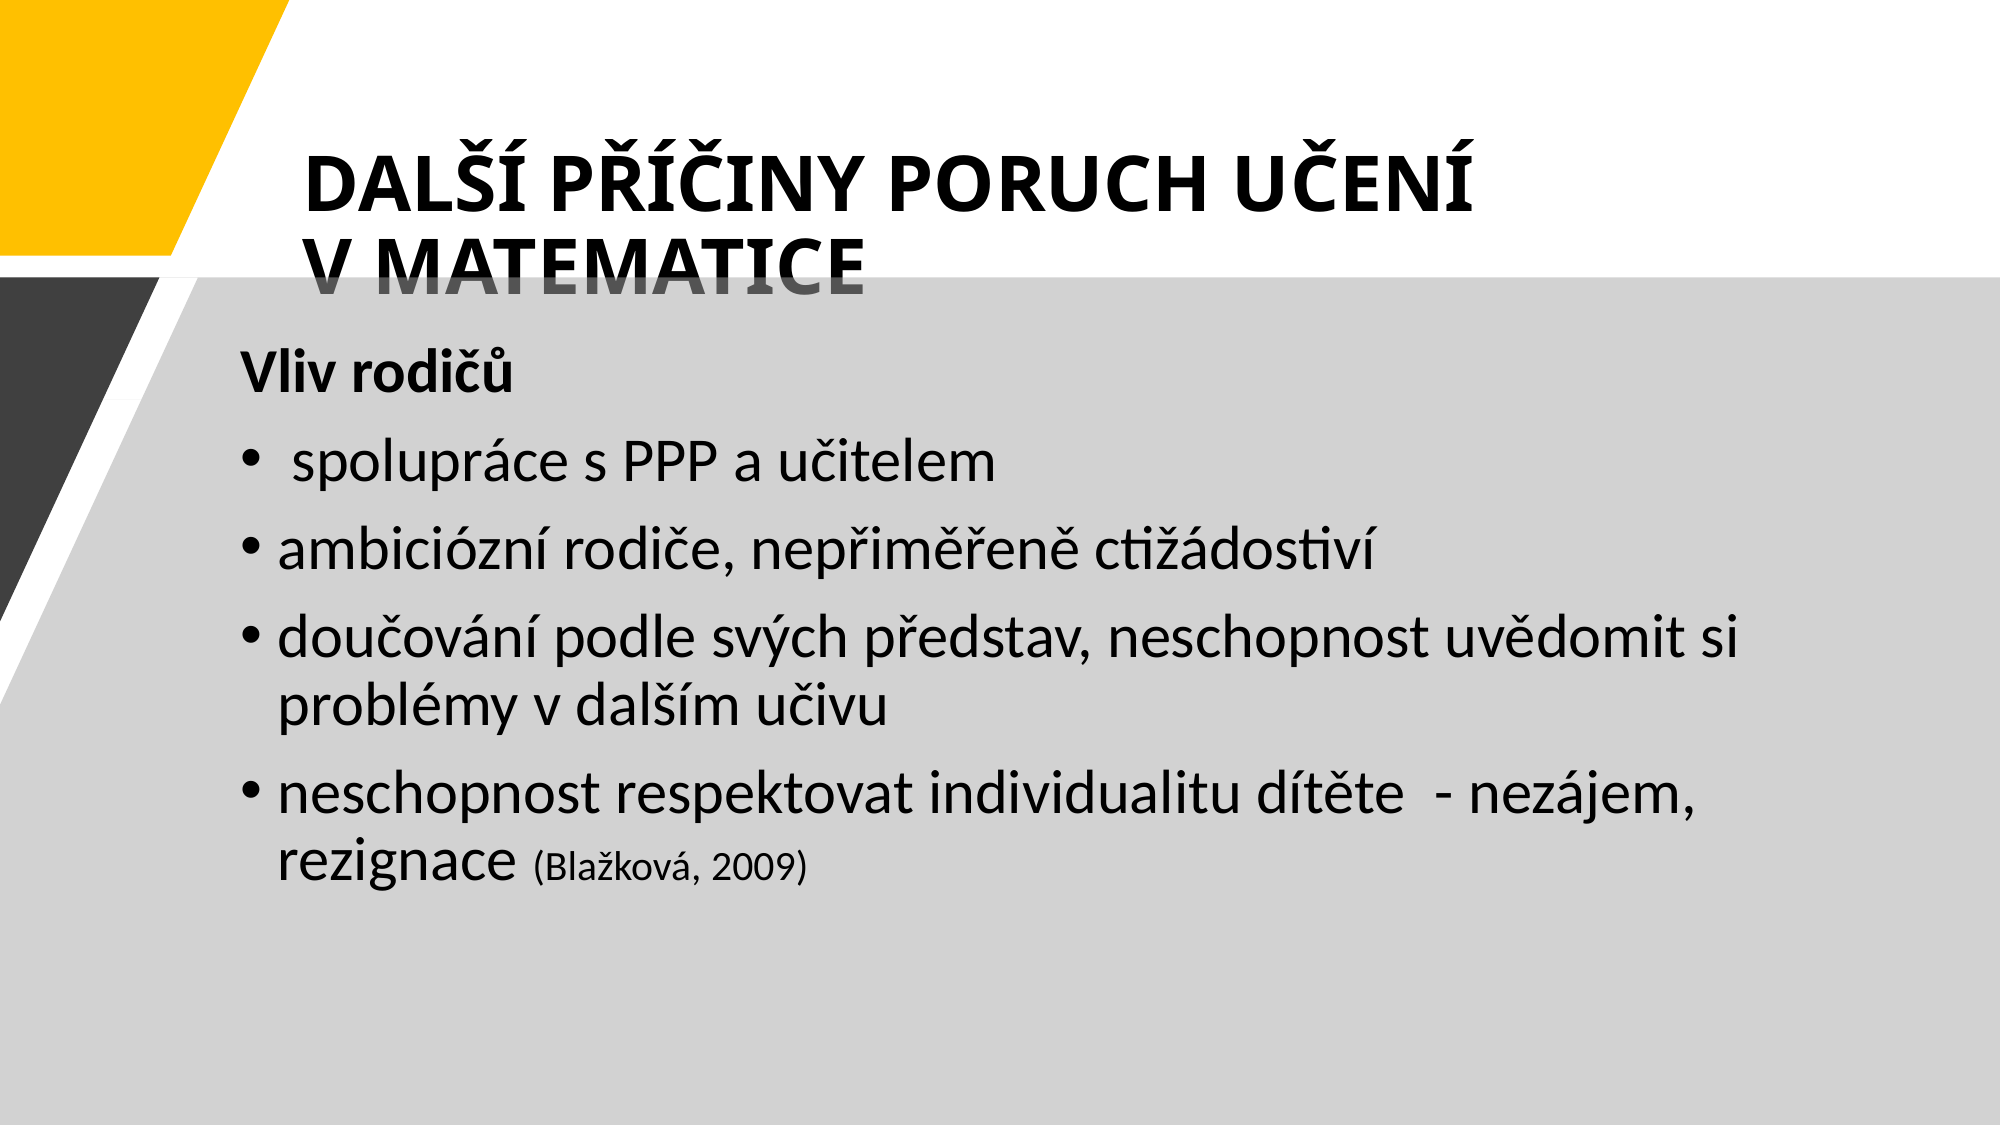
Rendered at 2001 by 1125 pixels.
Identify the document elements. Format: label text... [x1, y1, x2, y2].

text_box [0, 276, 2000, 1125]
list Vliv rodičů spolupráce s PPP a učitelem ambiciózní rodiče, nepřiměřeně ctižádostiví doučování podle svých představ, neschopnost uvědomit si problémy v dalším učivu neschopnost respektovat individualitu dítěte - nezájem, rezignace (Blažková, 2009) [225, 331, 1867, 1031]
text_box [0, 0, 291, 257]
text_box [0, 276, 162, 622]
title DALŠÍ PŘÍČINY PORUCH UČENÍ V MATEMATICE [287, 137, 1825, 276]
